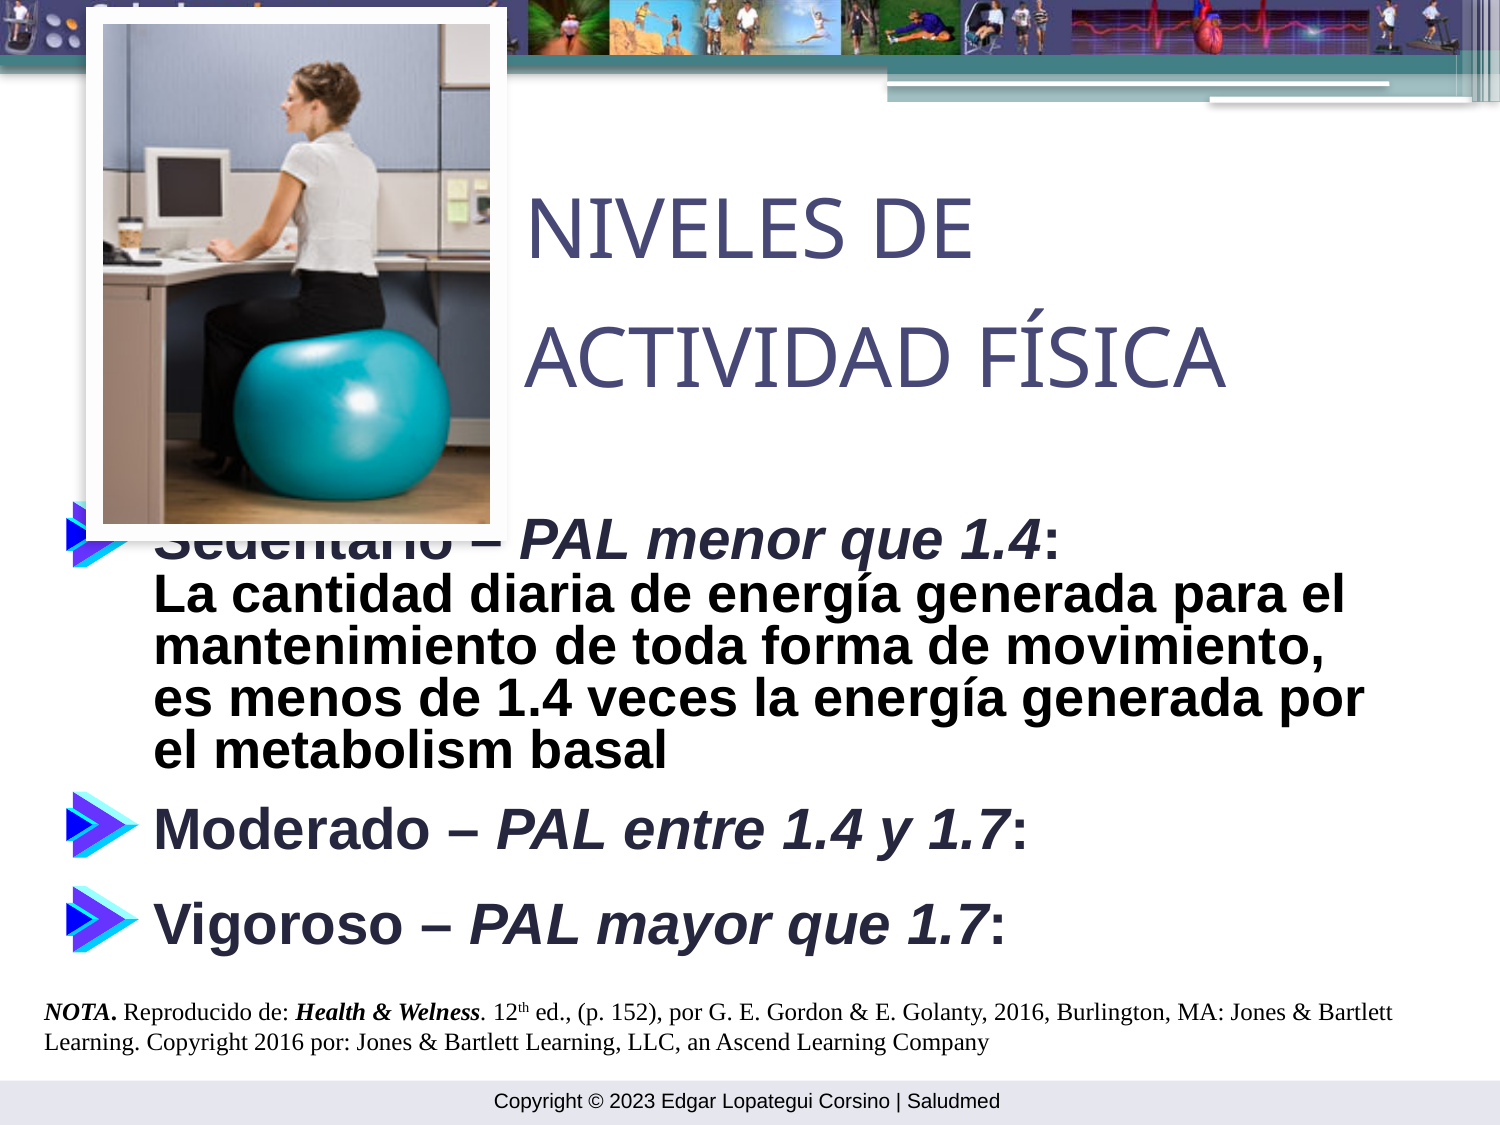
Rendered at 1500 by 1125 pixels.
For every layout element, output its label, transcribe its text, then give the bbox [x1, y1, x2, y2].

picture [65, 791, 140, 858]
picture [65, 885, 140, 953]
picture [65, 23, 491, 568]
text_box NOTA. Reproducido de: Health & Welness. 12th ed., (p. 152), por G. E. Gordon & E. Golanty, 2016, Burlington, MA: Jones & Bartlett Learning. Copyright 2016 por: Jones & Bartlett Learning, LLC, an Ascend Learning Company [29, 987, 1447, 1059]
text_box NIVELES DE ACTIVIDAD FÍSICA [509, 176, 1412, 374]
text_box Sedentario – PAL menor que 1.4: La cantidad diaria de energía generada para el mantenimiento de toda forma de movimiento, es menos de 1.4 veces la energía generada por el metabolism basal [138, 507, 1388, 787]
text_box Vigoroso – PAL mayor que 1.7: [138, 892, 1412, 964]
picture [0, 0, 1460, 55]
text_box Moderado – PAL entre 1.4 y 1.7: [138, 797, 1447, 869]
